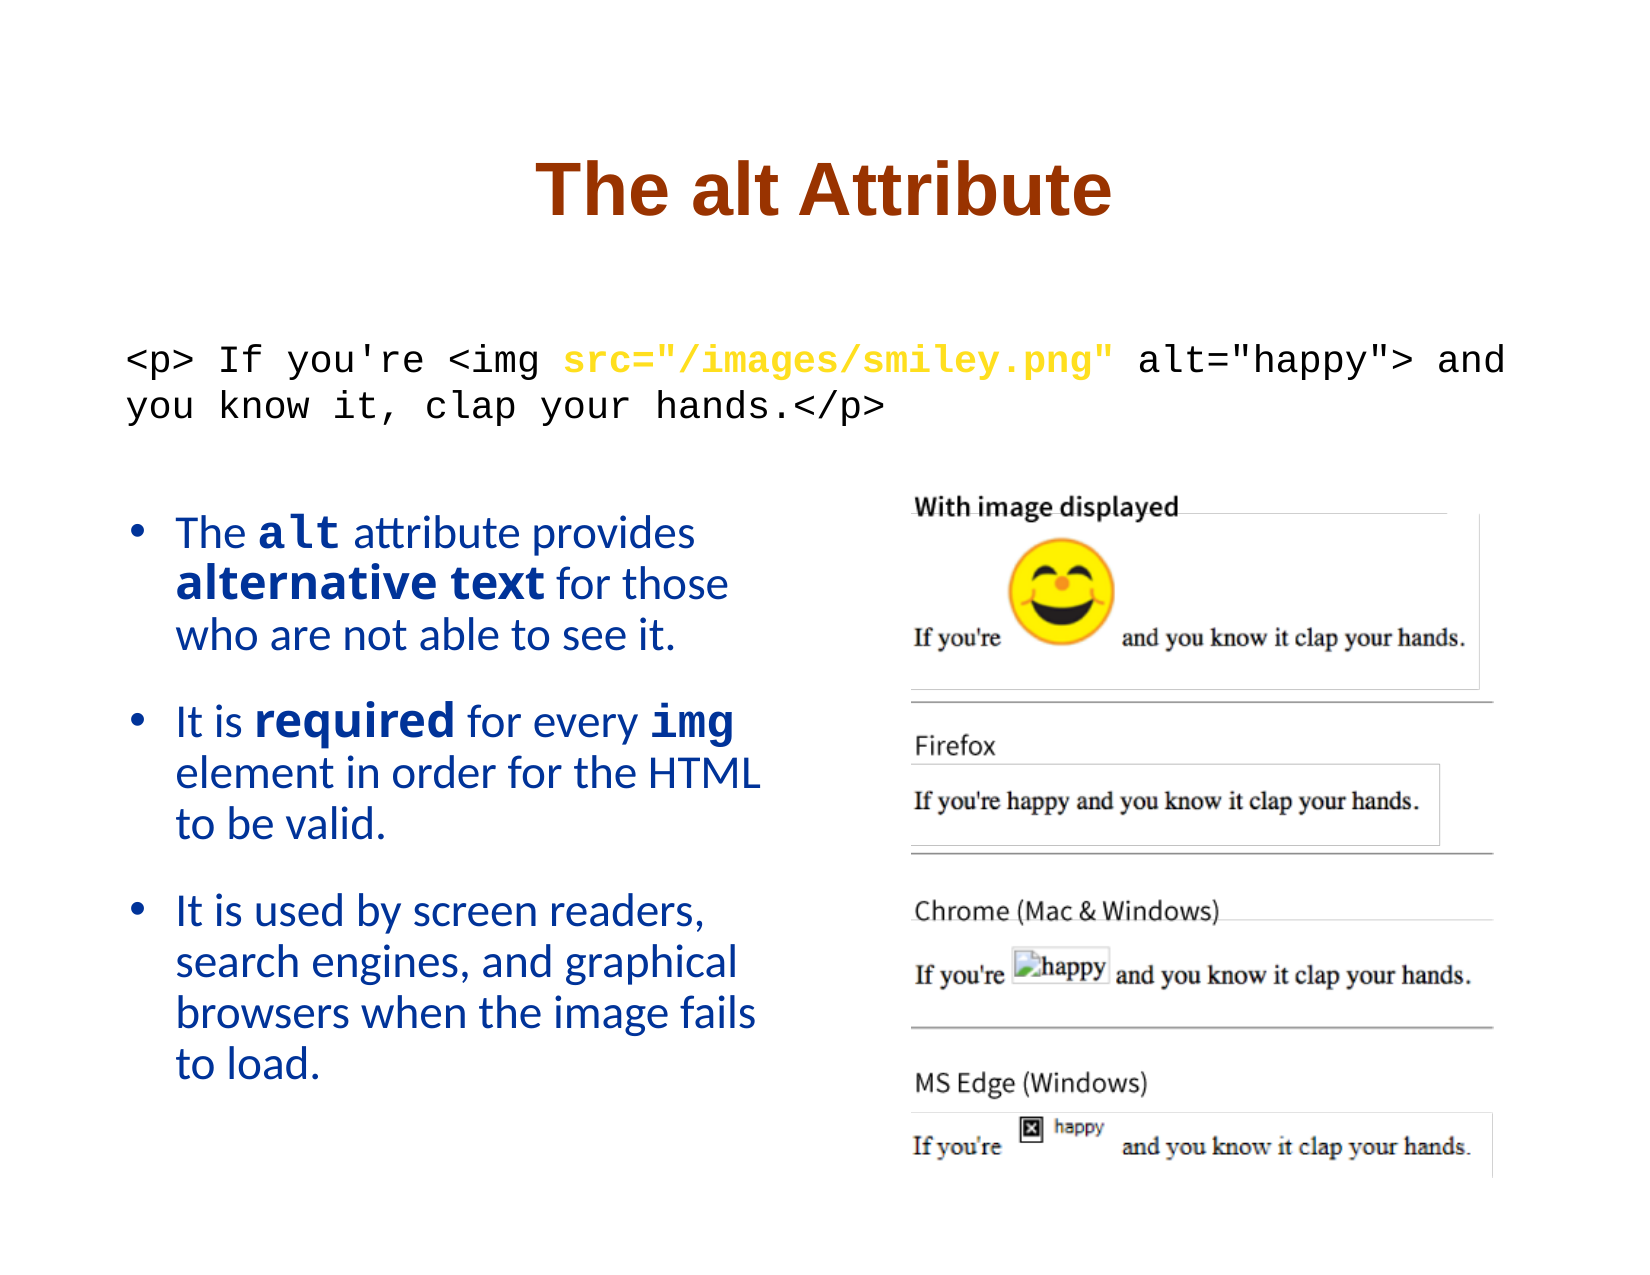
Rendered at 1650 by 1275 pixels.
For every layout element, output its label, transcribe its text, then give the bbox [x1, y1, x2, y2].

list The alt attribute provides alternative text for those who are not able to see it. It is required for every img element in order for the HTML to be valid. It is used by screen readers, search engines, and graphical browsers when the image fails to load. [114, 500, 782, 1110]
text_box <p> If you're <img src="/images/smiley.png" alt="happy"> and you know it, clap your hands.</p> [61, 327, 1601, 433]
picture [911, 489, 1494, 1178]
title The alt Attribute [113, 67, 1537, 315]
